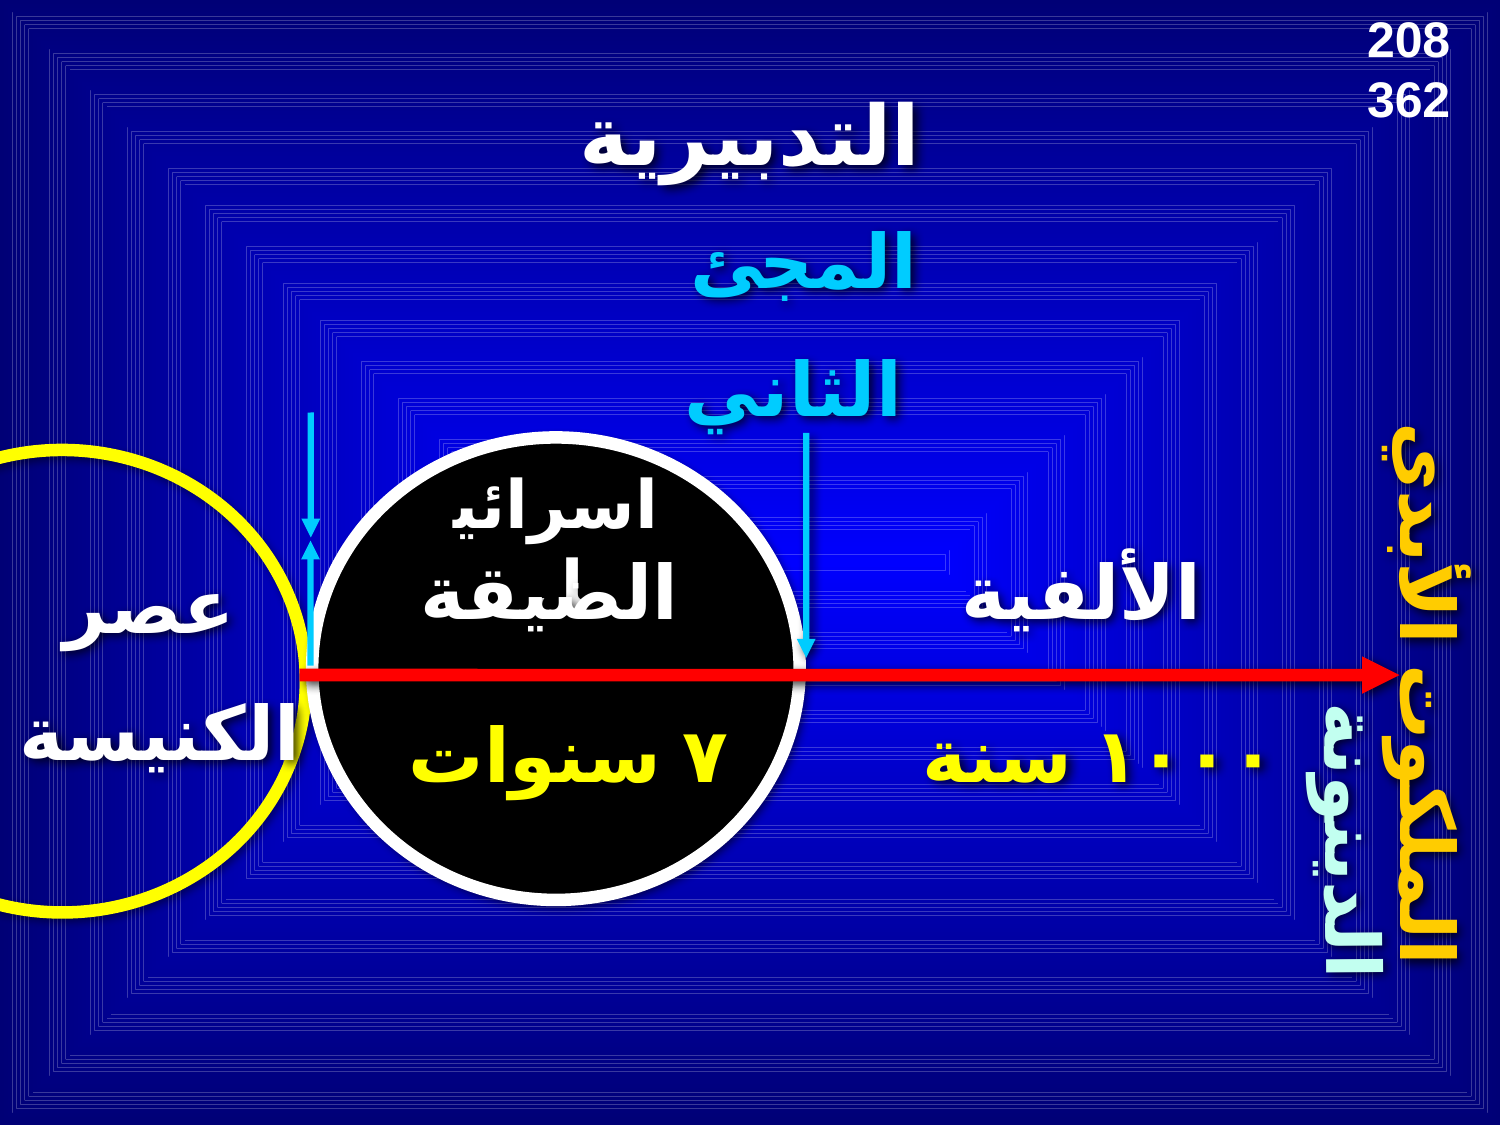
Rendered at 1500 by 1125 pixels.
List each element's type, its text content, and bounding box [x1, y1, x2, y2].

text_box [338, 687, 799, 900]
text_box ٧ سنوات [374, 699, 763, 805]
text_box [338, 598, 800, 671]
text_box المجئ الثاني [624, 291, 963, 439]
title التدبيرية [112, 75, 1388, 278]
text_box [358, 467, 435, 533]
text_box الضيقة [324, 537, 775, 643]
text_box [304, 540, 317, 666]
text_box [0, 795, 275, 913]
text_box [685, 472, 754, 533]
text_box 208 362 [1352, 0, 1466, 135]
text_box [0, 449, 260, 546]
text_box ١٠٠٠ سنة [874, 699, 1298, 805]
text_box [304, 412, 318, 538]
text_box اسرائيل [437, 454, 675, 533]
text_box الملكوت الأبدي [1377, 287, 1483, 1100]
text_box عصر الكنيسة [0, 550, 325, 783]
text_box الألفية [837, 537, 1325, 643]
text_box [470, 437, 627, 452]
text_box [800, 451, 813, 658]
text_box الدينونة [1301, 687, 1409, 1101]
